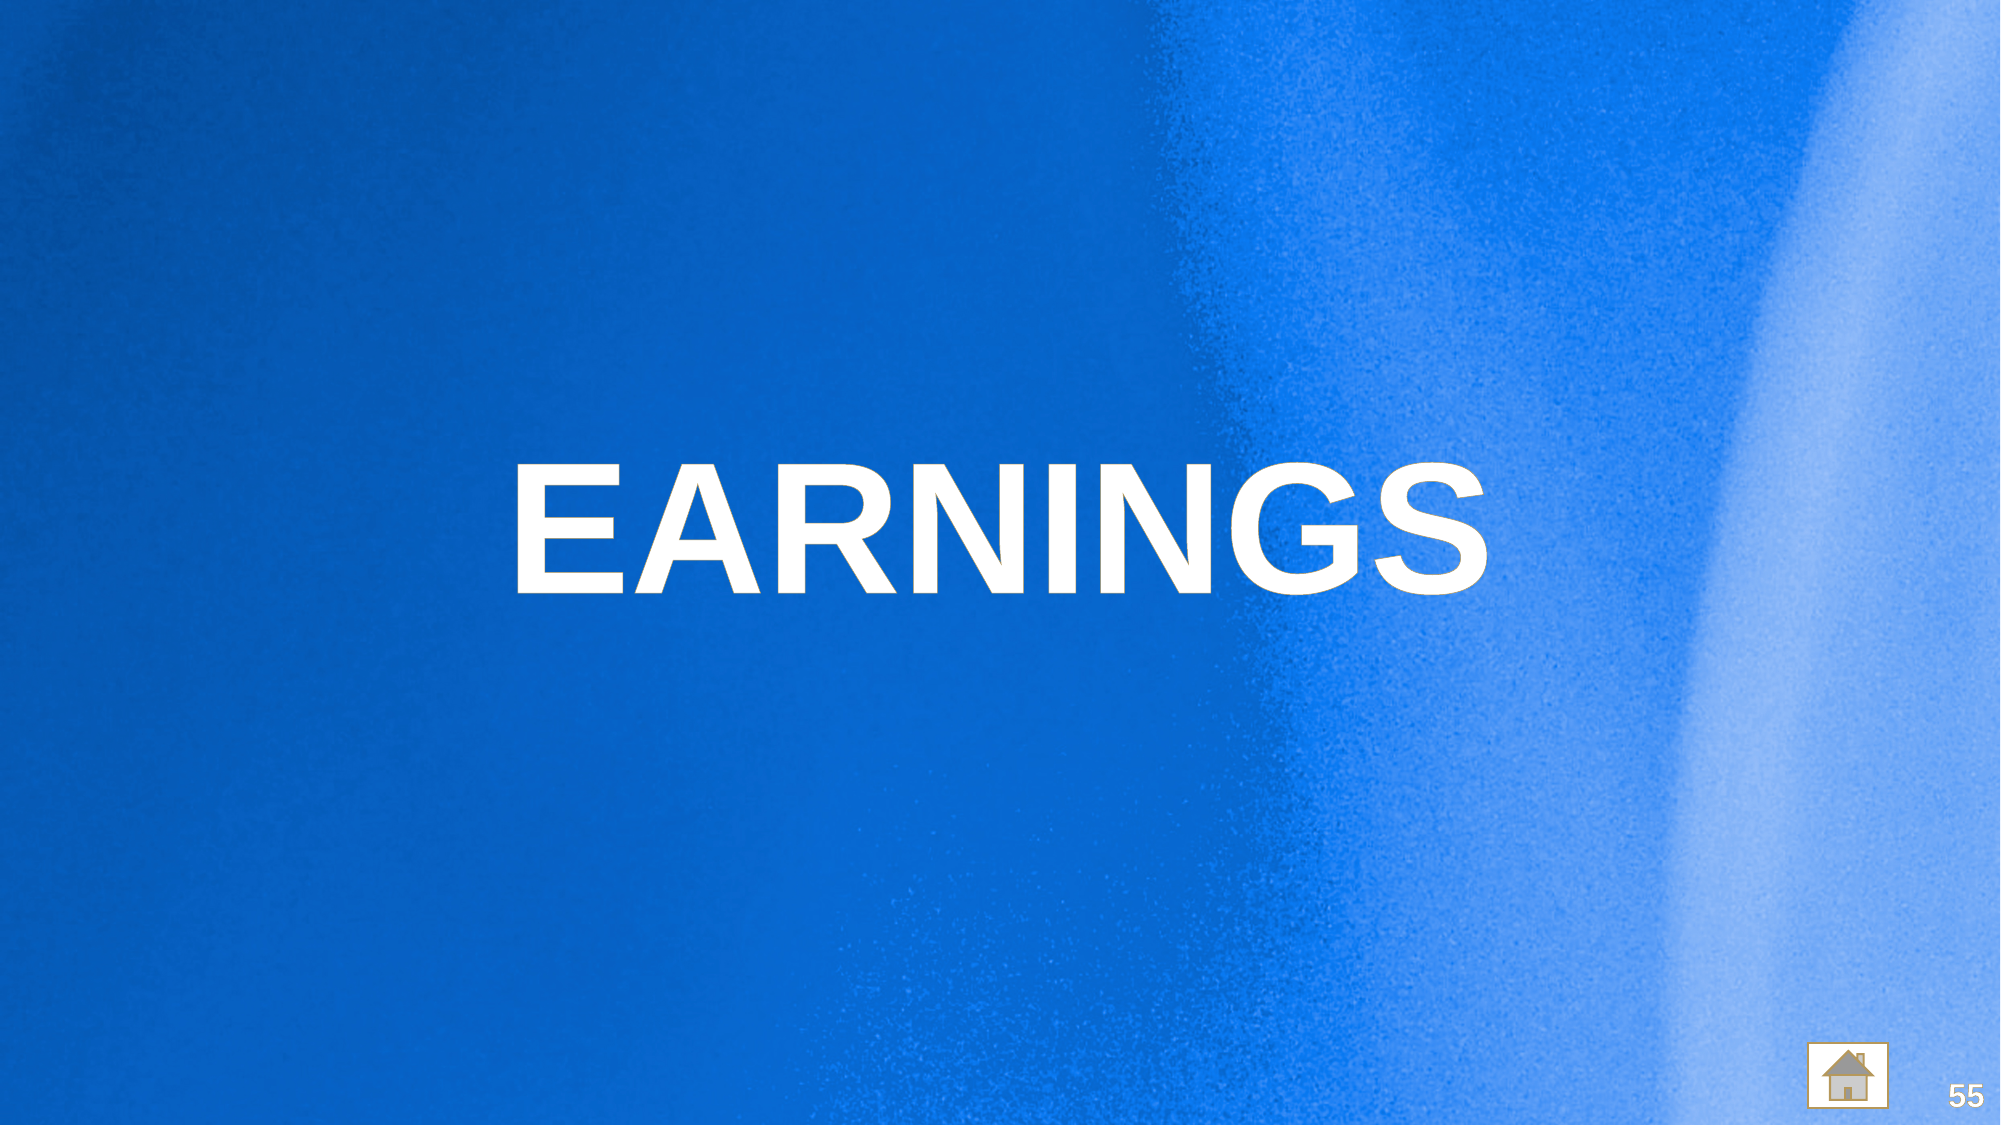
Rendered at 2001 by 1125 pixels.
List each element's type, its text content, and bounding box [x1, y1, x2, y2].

text_box EARNINGS [18, 398, 1982, 638]
slide_number 55 [1550, 1063, 2000, 1124]
picture [0, 0, 2001, 1125]
text_box [1807, 1042, 1889, 1109]
